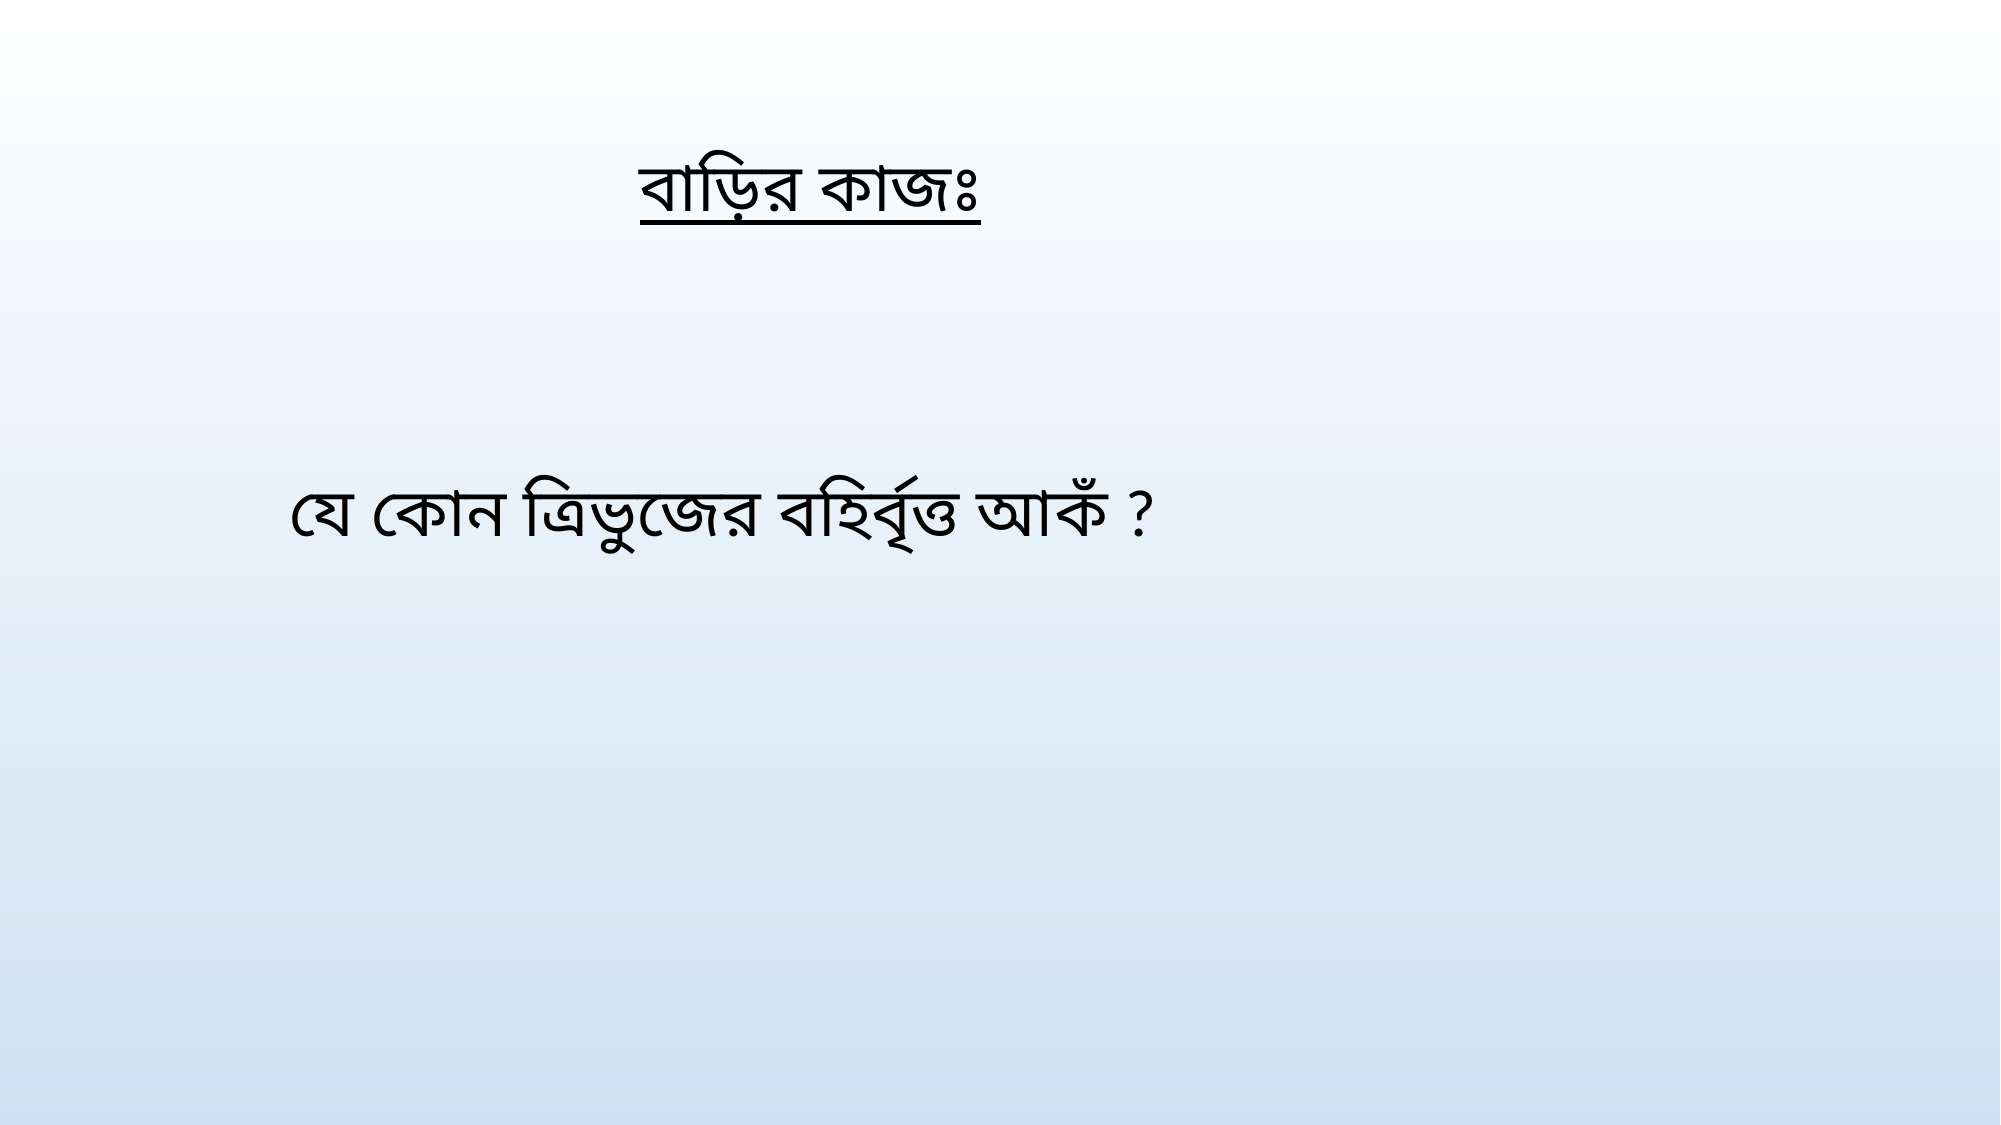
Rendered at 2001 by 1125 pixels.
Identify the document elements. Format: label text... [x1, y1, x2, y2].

text_box যে কোন ত্রিভুজের বহির্বৃত্ত আকঁ ? [275, 462, 1800, 558]
text_box বাড়ির কাজঃ [624, 137, 1300, 233]
